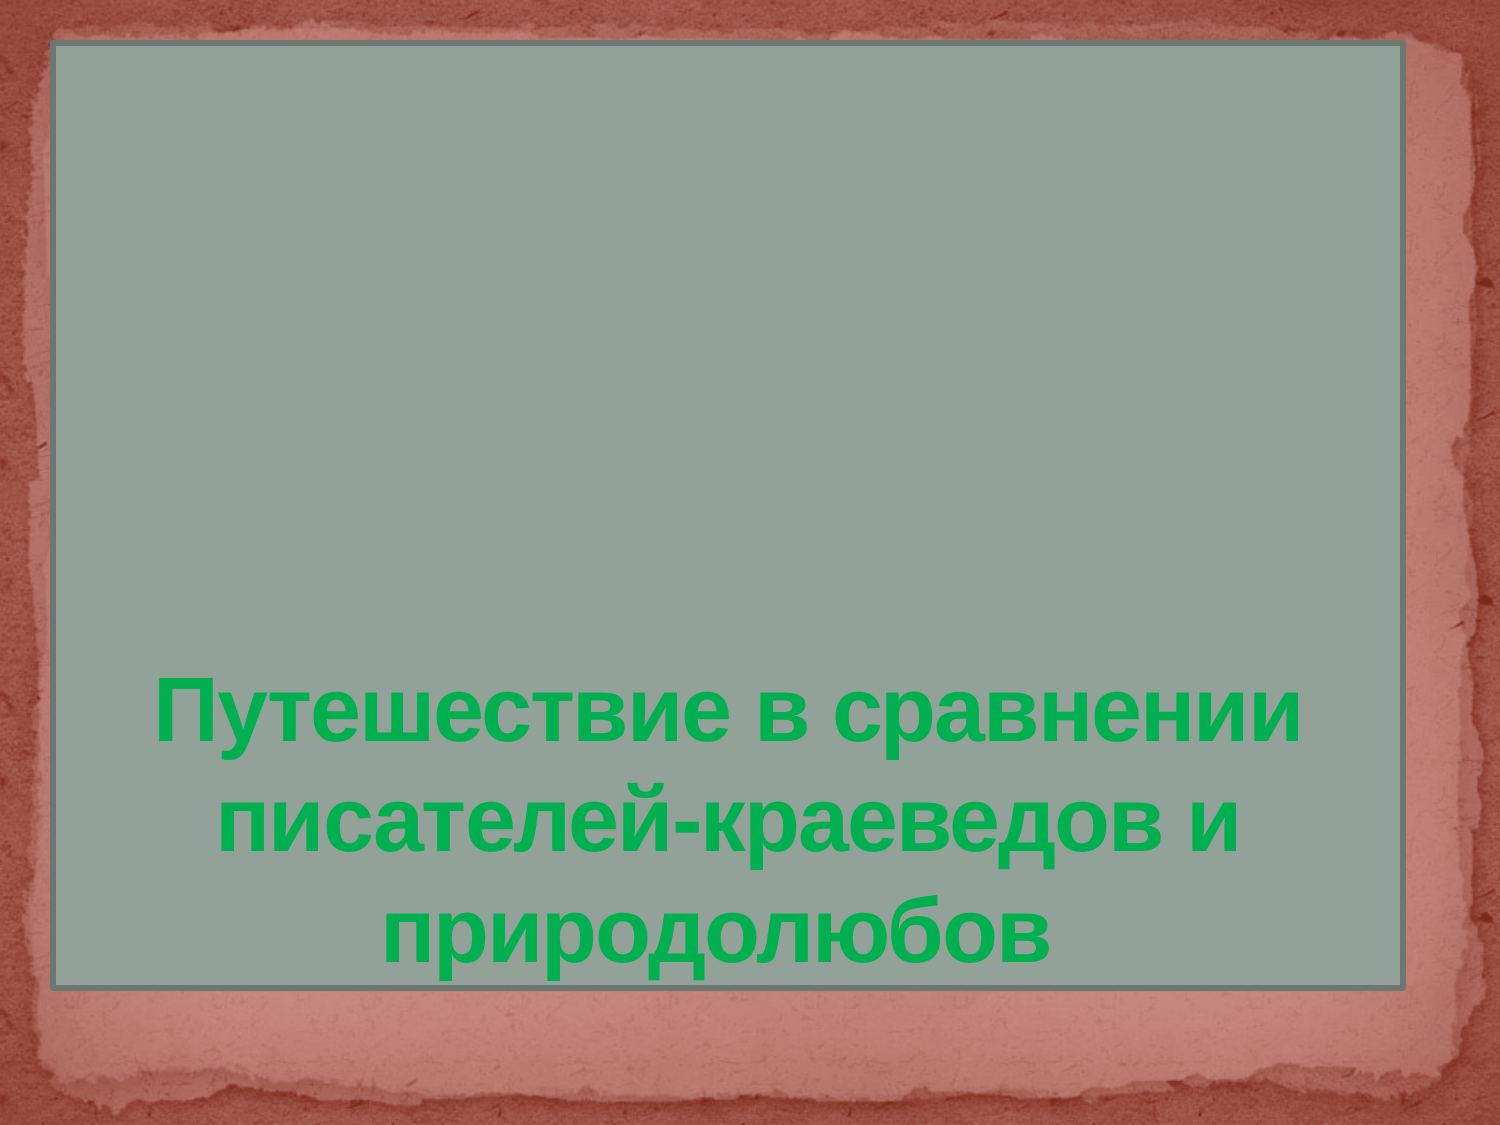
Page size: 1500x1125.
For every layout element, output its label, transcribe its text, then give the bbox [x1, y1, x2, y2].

title Путешествие в сравнении писателей-краеведов и природолюбов [50, 40, 1406, 991]
